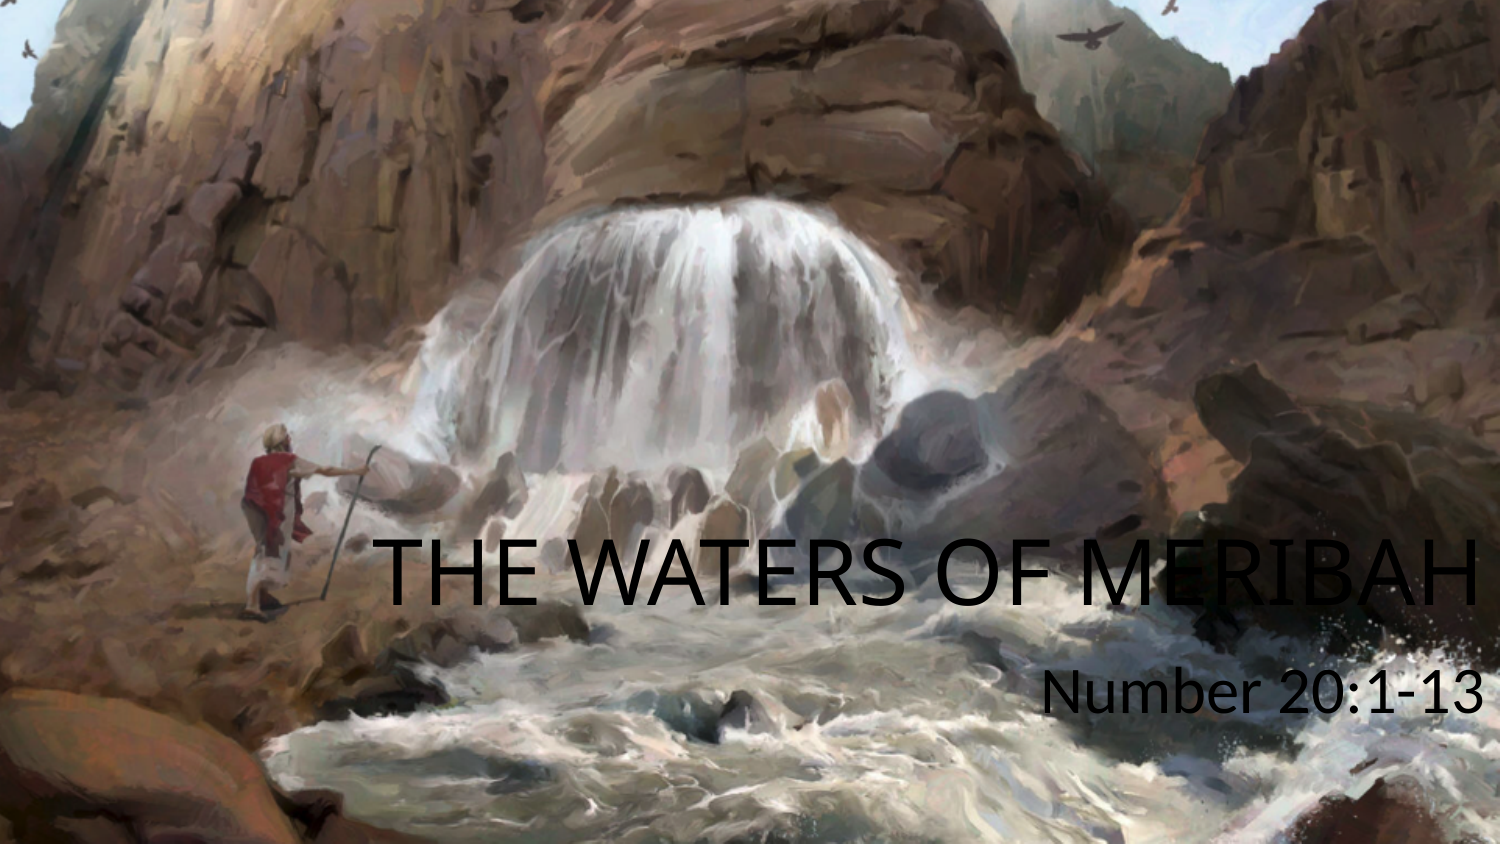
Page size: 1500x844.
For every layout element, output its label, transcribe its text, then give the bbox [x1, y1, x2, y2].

picture [0, 0, 1500, 844]
title The Waters of Meribah [225, 478, 1500, 659]
subtitle Number 20:1-13 [789, 639, 1500, 793]
